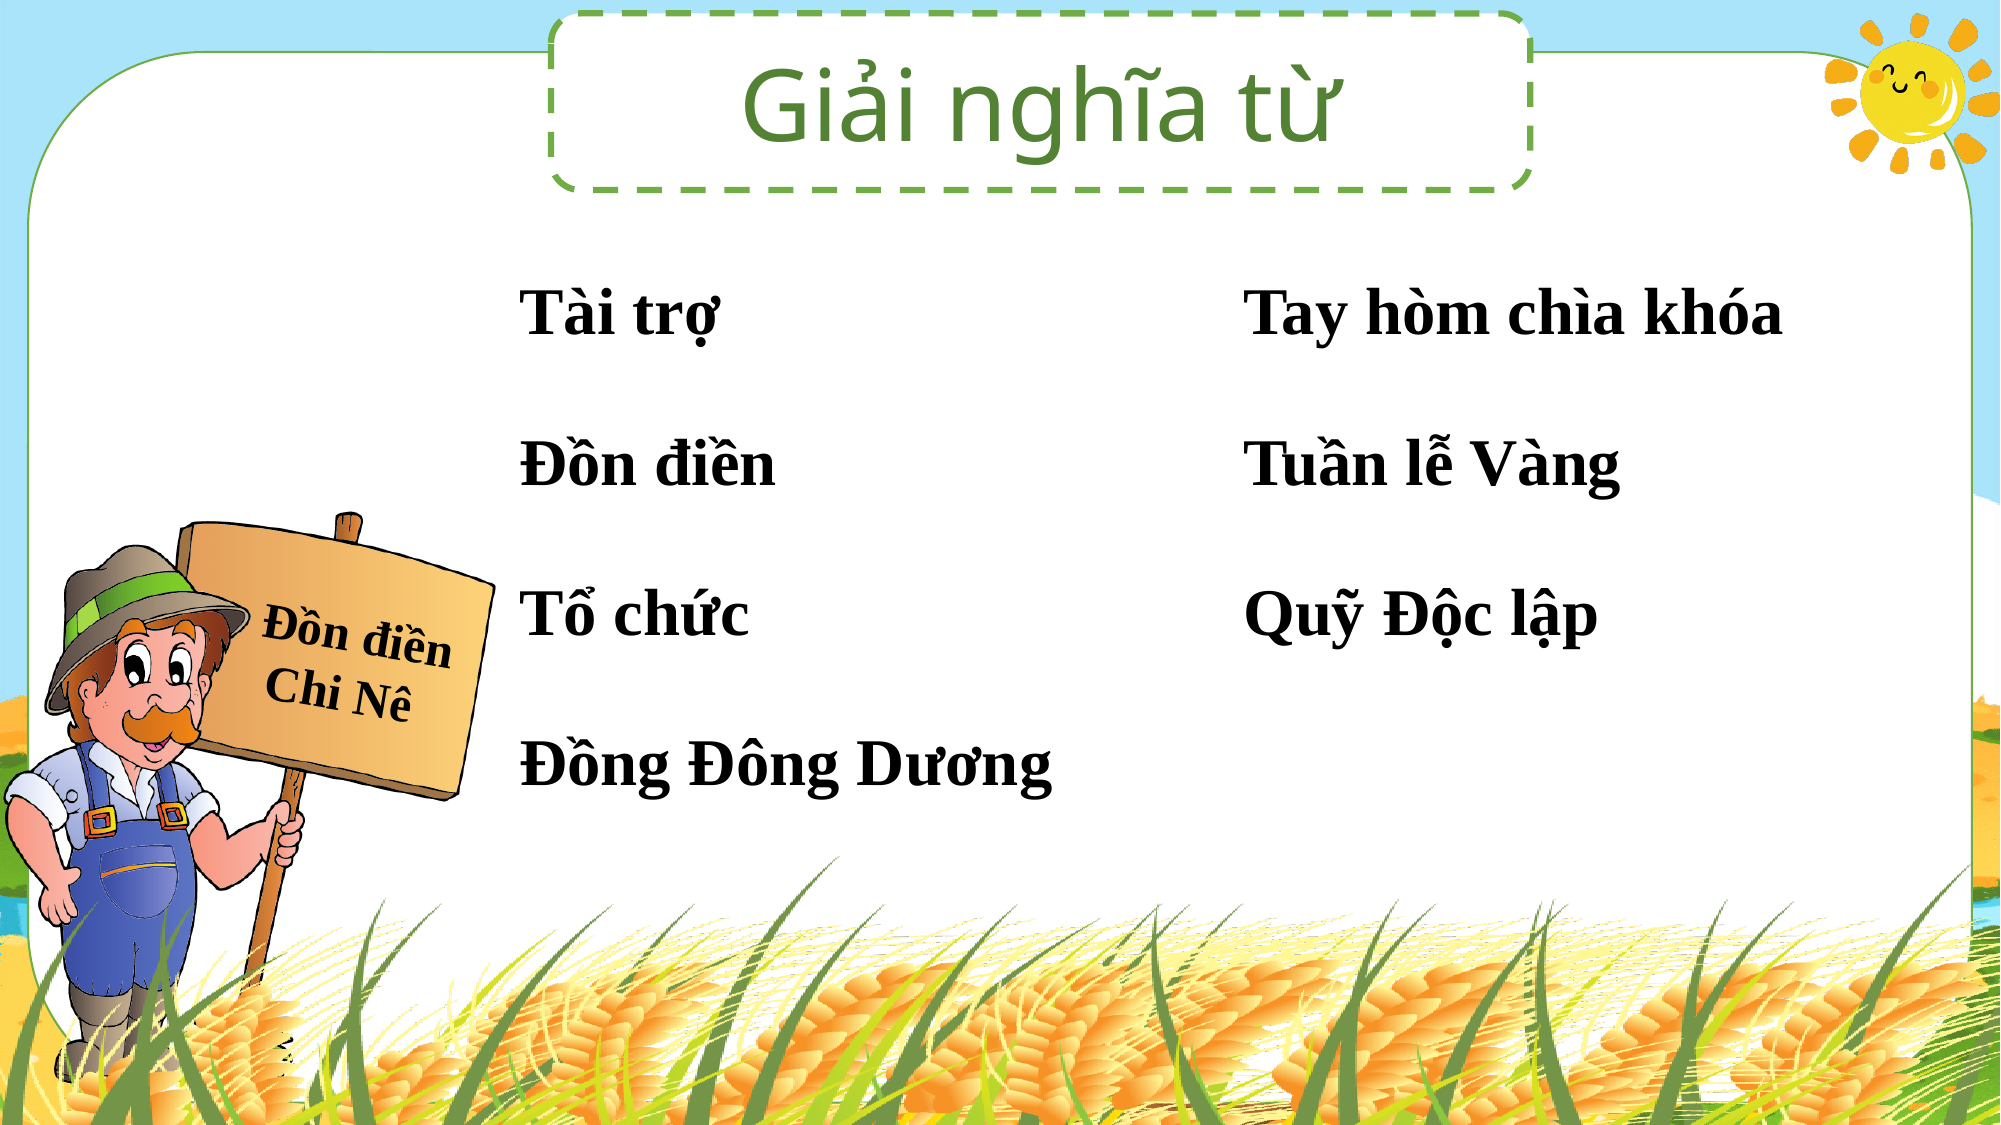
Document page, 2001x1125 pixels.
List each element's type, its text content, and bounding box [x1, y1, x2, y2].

text_box Đồng Đông Dương [505, 711, 1171, 806]
text_box Đồn điền [504, 410, 832, 506]
text_box Quỹ Độc lập [1228, 561, 1895, 656]
text_box Tuần lễ Vàng [1228, 410, 1895, 506]
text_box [0, 452, 505, 849]
picture [0, 0, 2000, 1125]
text_box Tổ chức [505, 561, 832, 656]
text_box Tài trợ [504, 260, 832, 356]
text_box Tay hòm chìa khóa [1228, 260, 1895, 356]
text_box Giải nghĩa từ [549, 12, 1532, 192]
